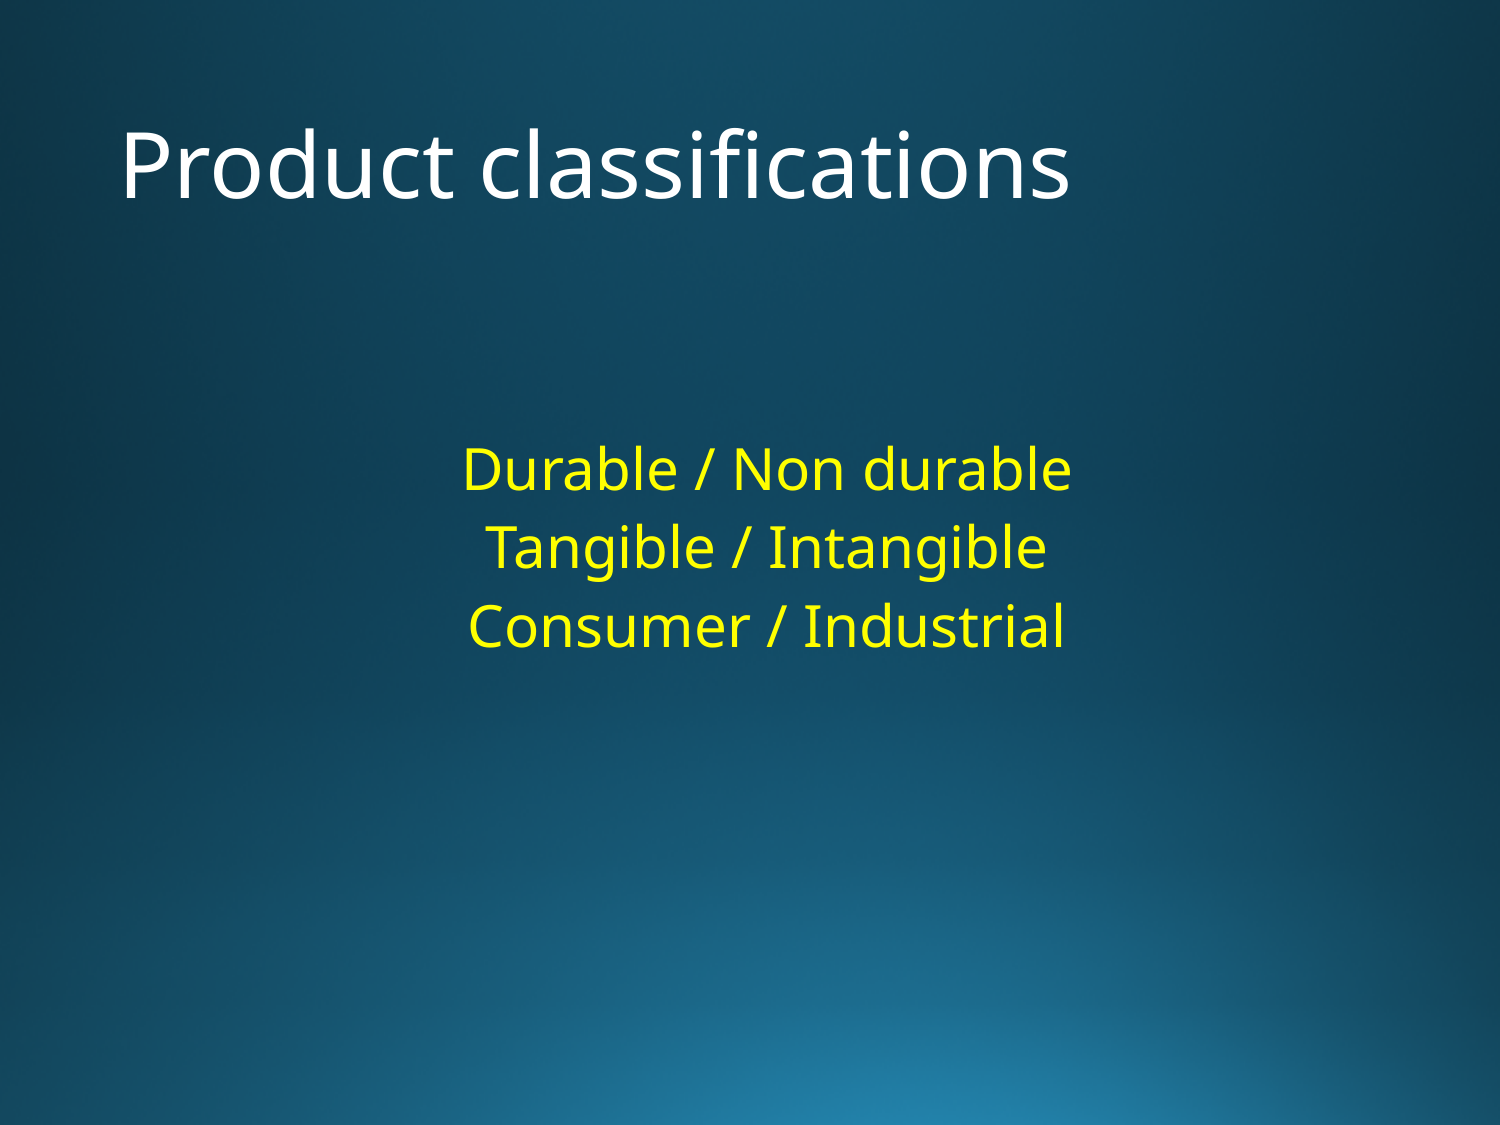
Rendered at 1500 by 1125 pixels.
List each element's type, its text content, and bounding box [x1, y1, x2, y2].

picture [0, 0, 1500, 1125]
title Product classifications [103, 59, 1397, 278]
list Durable / Non durable Tangible / Intangible Consumer / Industrial [137, 432, 1397, 696]
